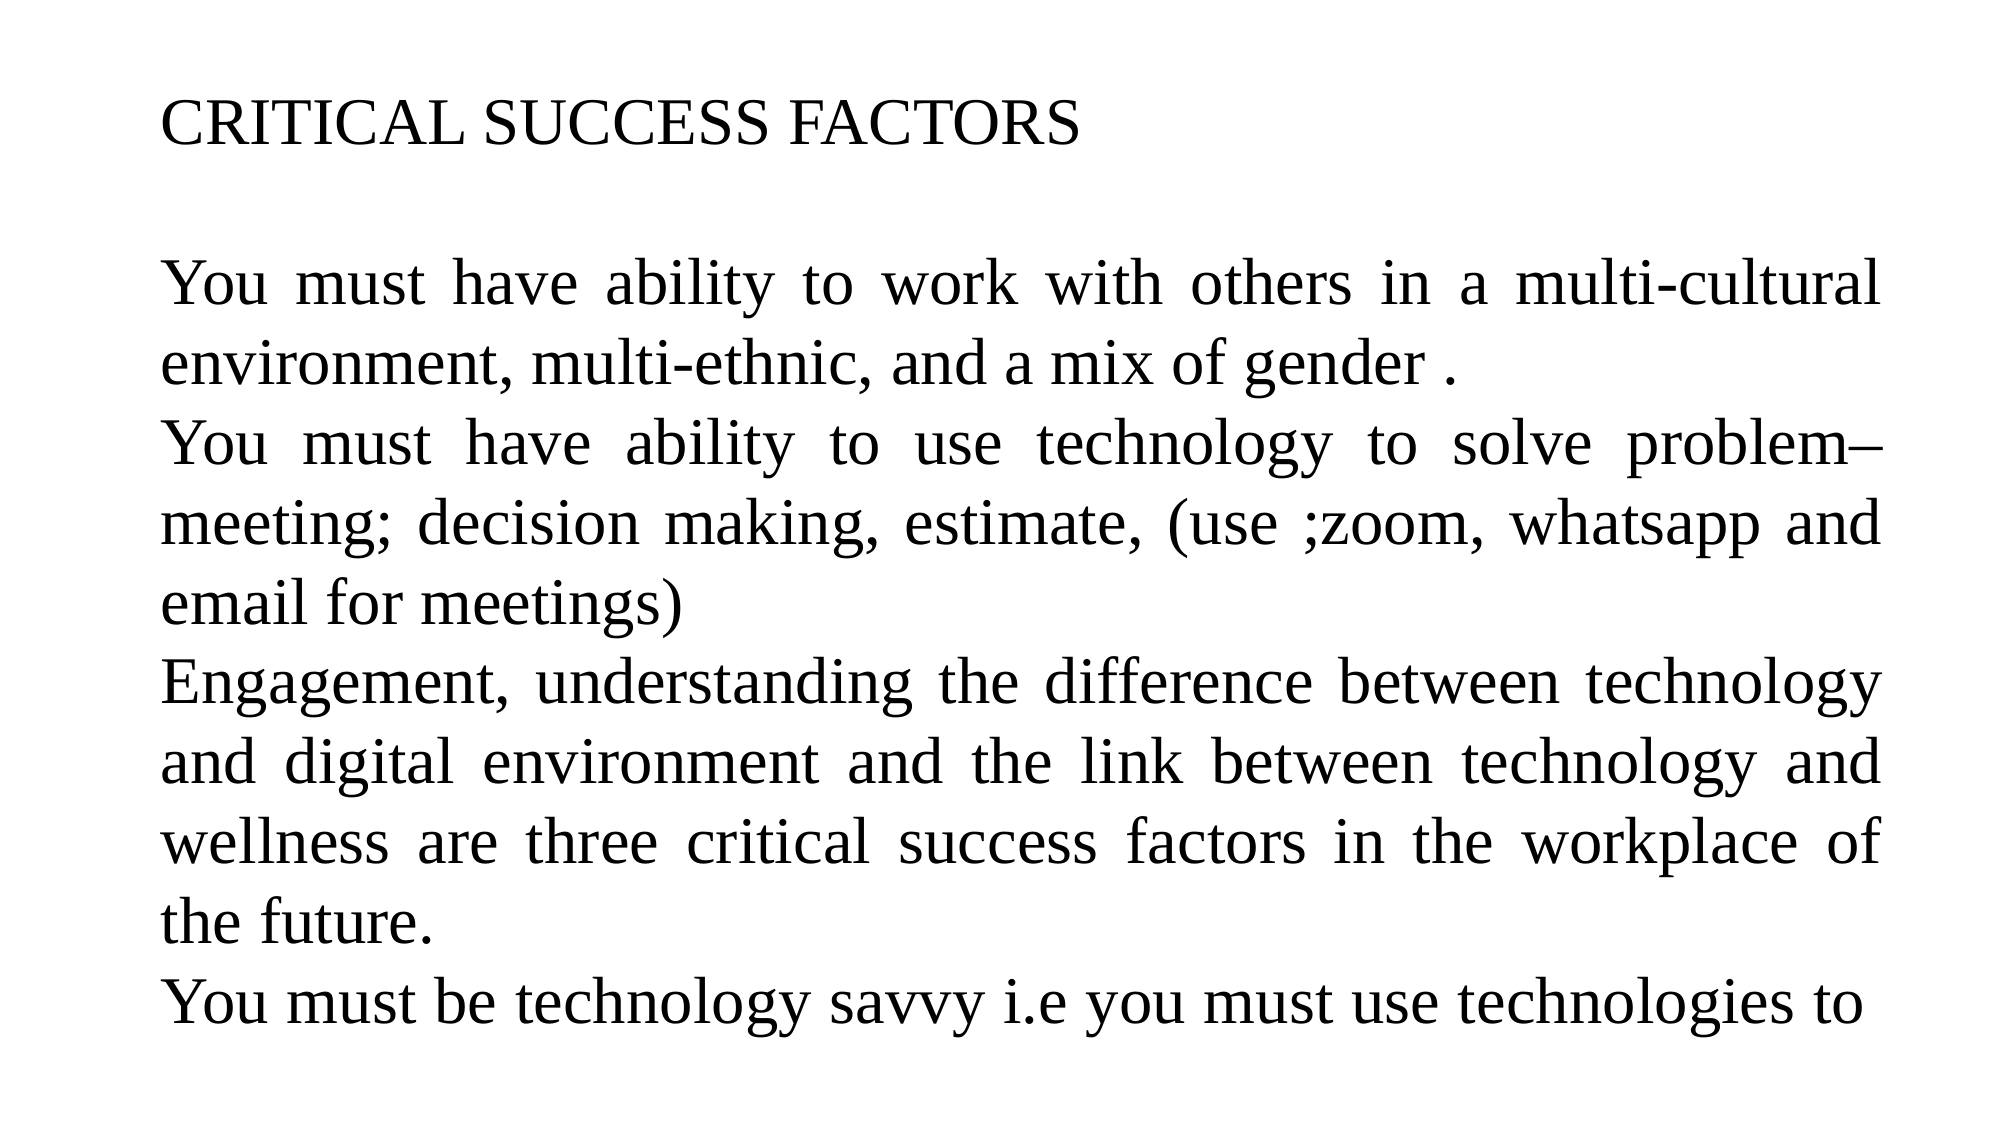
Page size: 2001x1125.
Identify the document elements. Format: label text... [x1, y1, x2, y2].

text_box CRITICAL SUCCESS FACTORS You must have ability to work with others in a multi-cultural environment, multi-ethnic, and a mix of gender . You must have ability to use technology to solve problem– meeting; decision making, estimate, (use ;zoom, whatsapp and email for meetings) Engagement, understanding the difference between technology and digital environment and the link between technology and wellness are three critical success factors in the workplace of the future. You must be technology savvy i.e you must use technologies to [146, 70, 1901, 1045]
